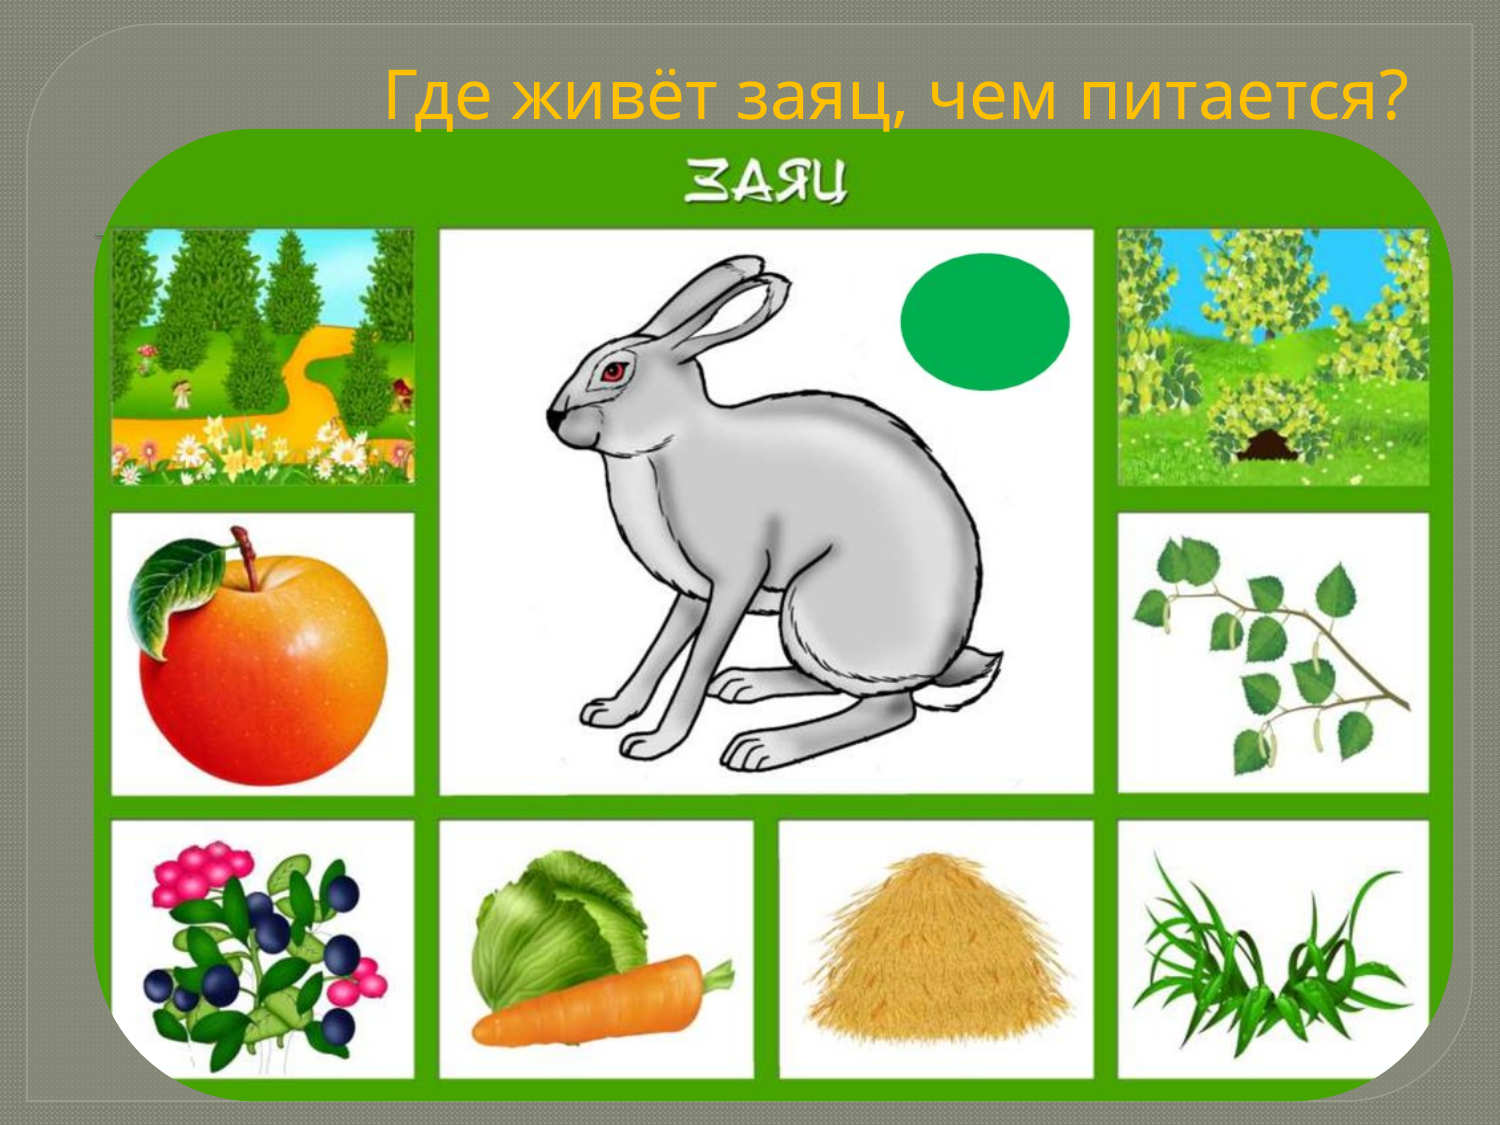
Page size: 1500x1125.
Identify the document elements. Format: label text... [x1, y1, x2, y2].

title Где живёт заяц, чем питается? [75, 41, 1425, 141]
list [93, 128, 1454, 1102]
